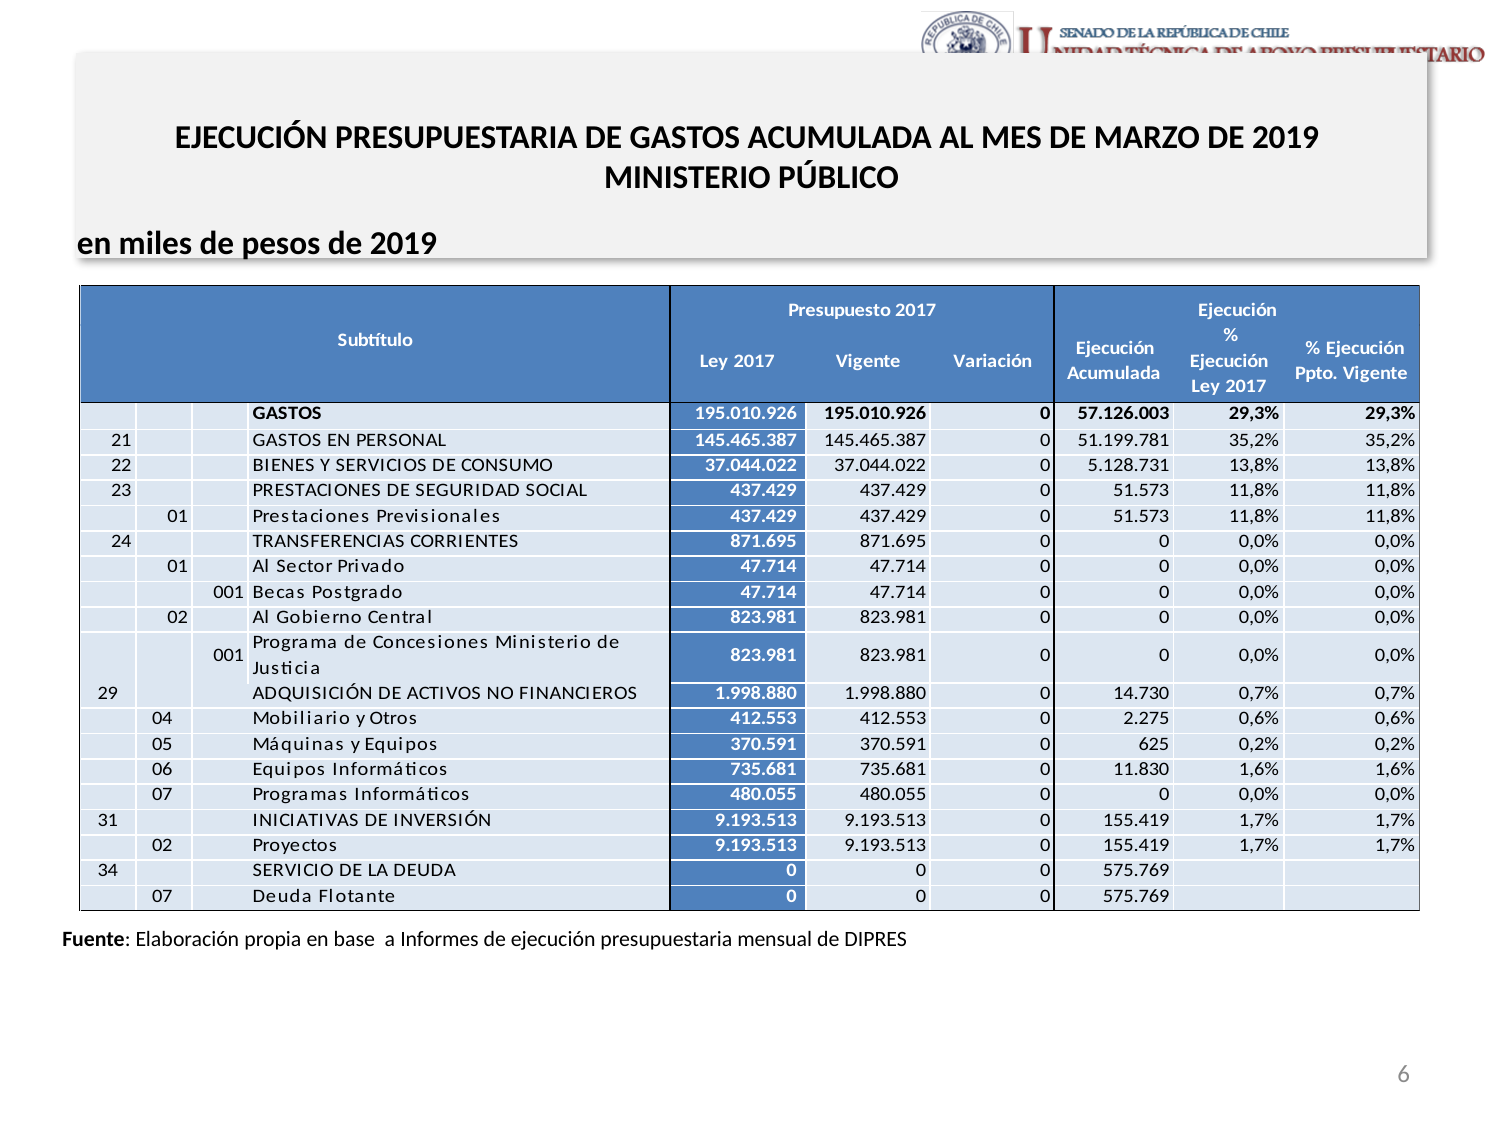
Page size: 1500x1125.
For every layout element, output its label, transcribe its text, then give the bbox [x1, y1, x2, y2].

title EJECUCIÓN PRESUPUESTARIA DE GASTOS ACUMULADA AL MES DE MARZO DE 2019 MINISTERIO PÚBLICO [76, 53, 1427, 258]
slide_number 6 [1074, 1042, 1425, 1103]
picture [921, 0, 1500, 114]
footer Fuente: Elaboración propia en base a Informes de ejecución presupuestaria mensual de DIPRES [47, 916, 1427, 977]
picture [78, 284, 1422, 912]
text_box en miles de pesos de 2019 [62, 214, 1412, 289]
